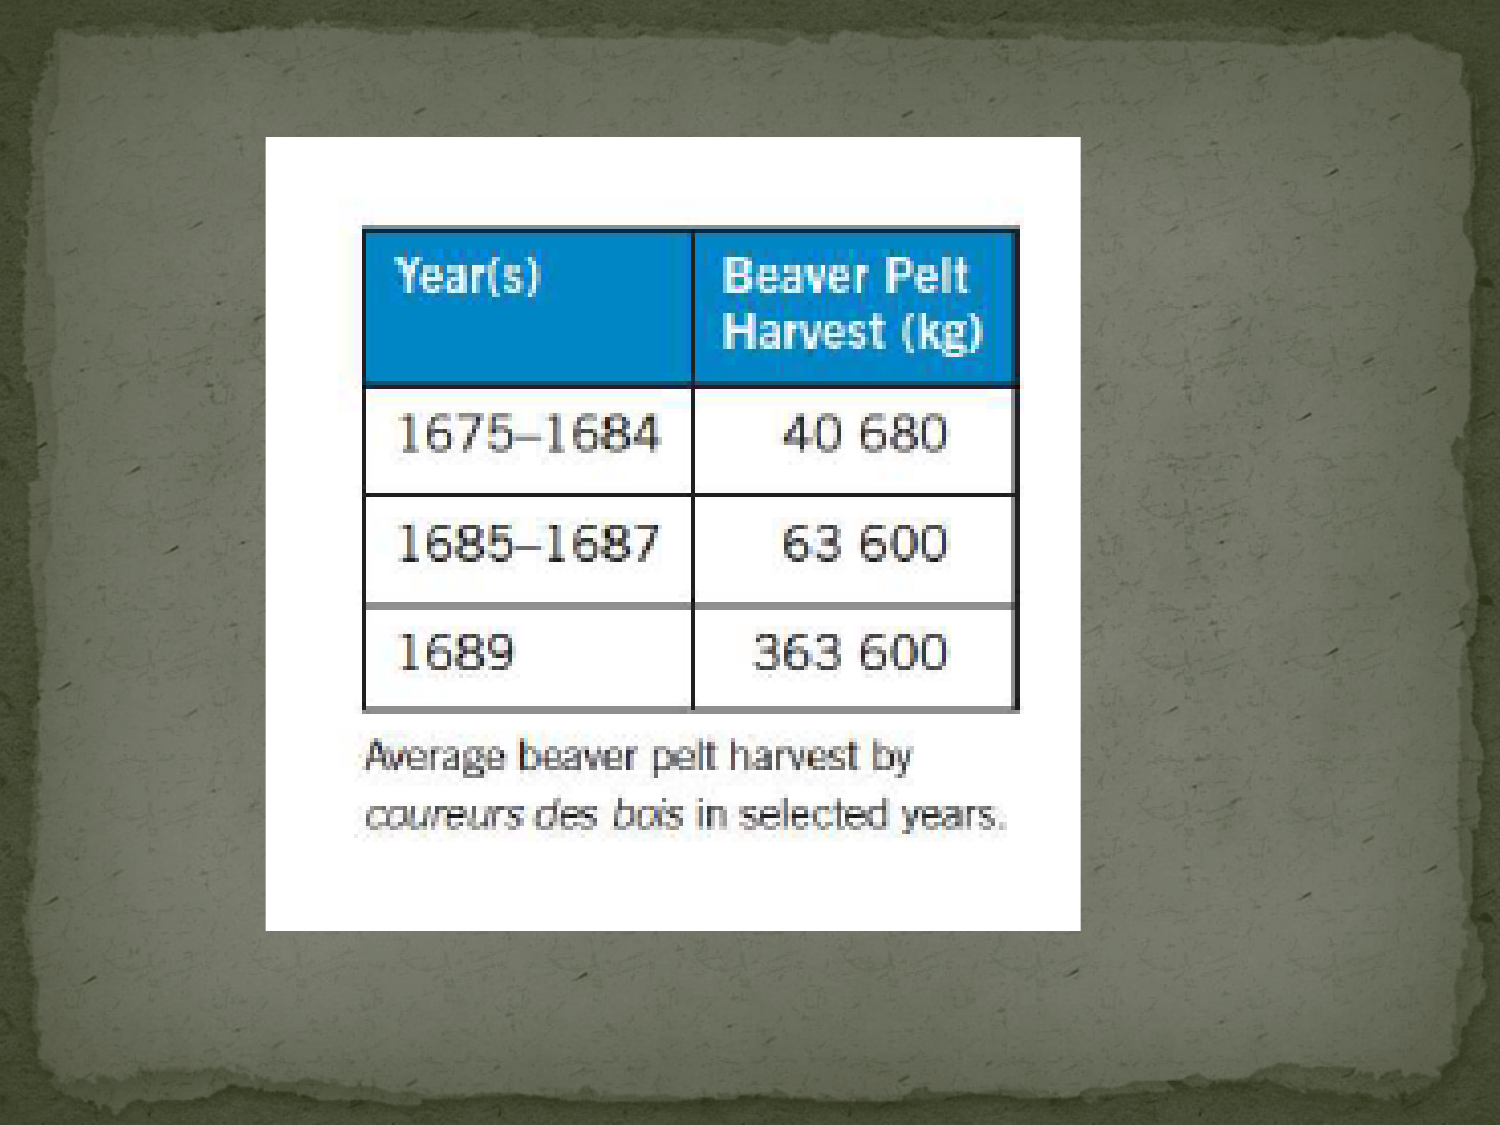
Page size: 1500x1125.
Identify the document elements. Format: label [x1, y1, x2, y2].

picture [267, 139, 1080, 929]
